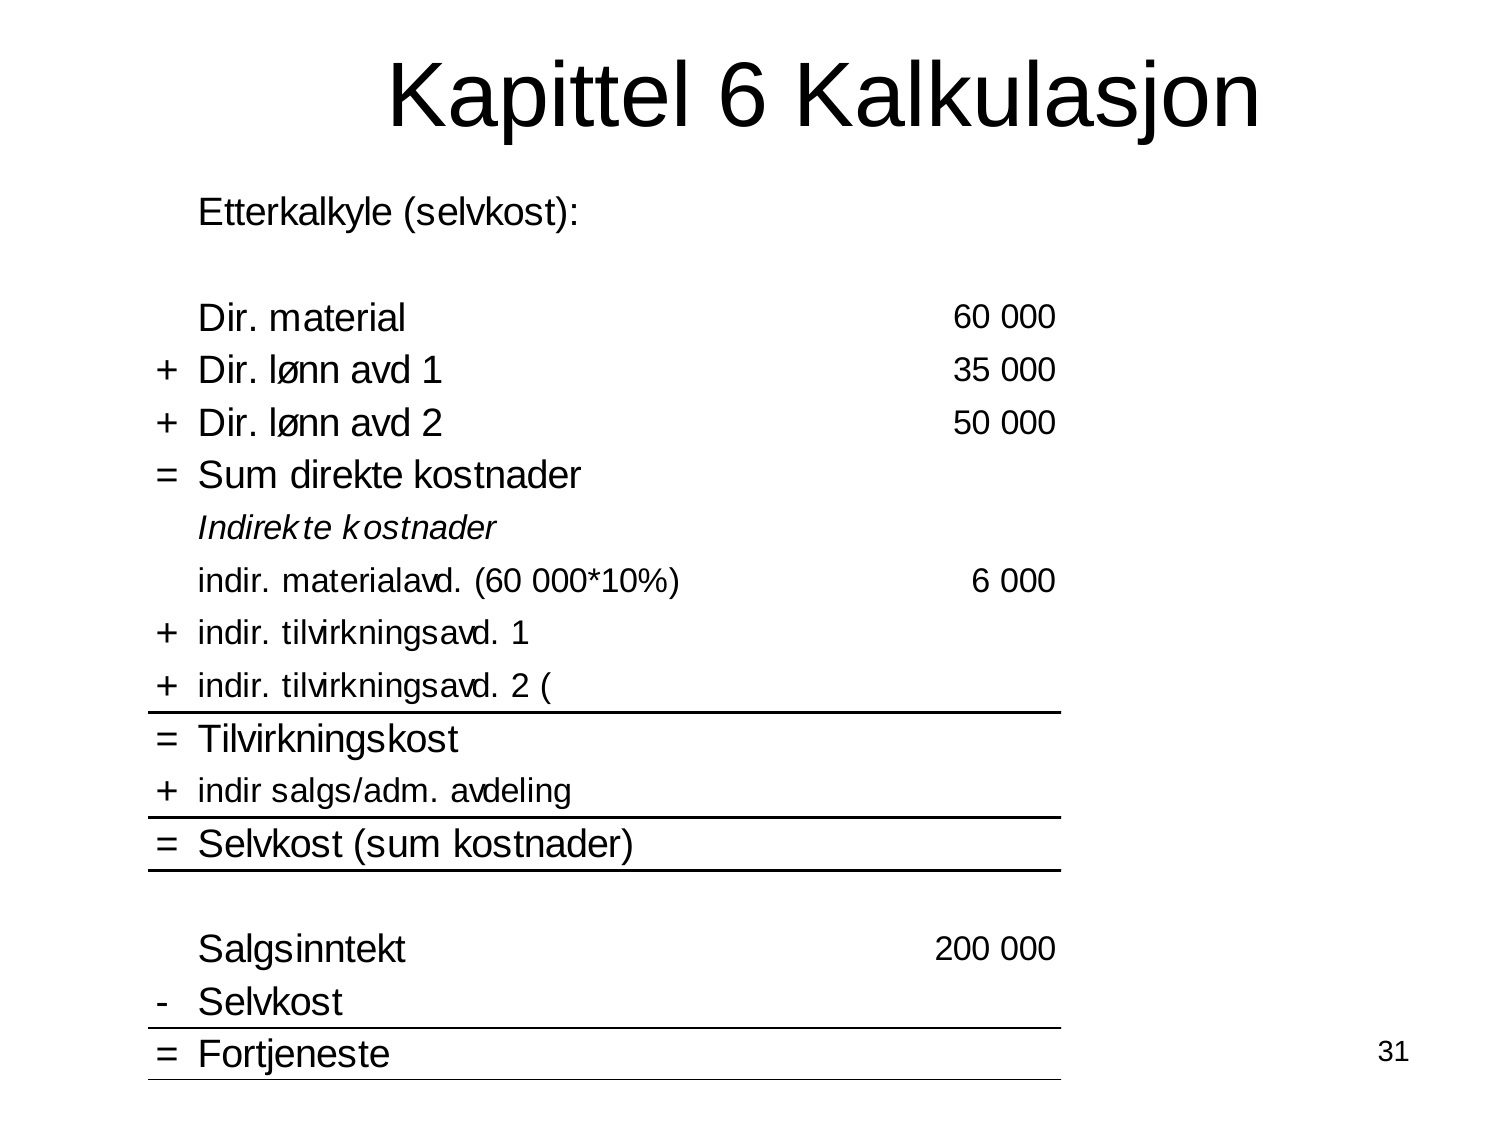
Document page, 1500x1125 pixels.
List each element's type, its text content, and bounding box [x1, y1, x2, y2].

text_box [147, 184, 1064, 1083]
slide_number 31 [1074, 1024, 1425, 1103]
title Kapittel 6 Kalkulasjon [150, 31, 1500, 149]
